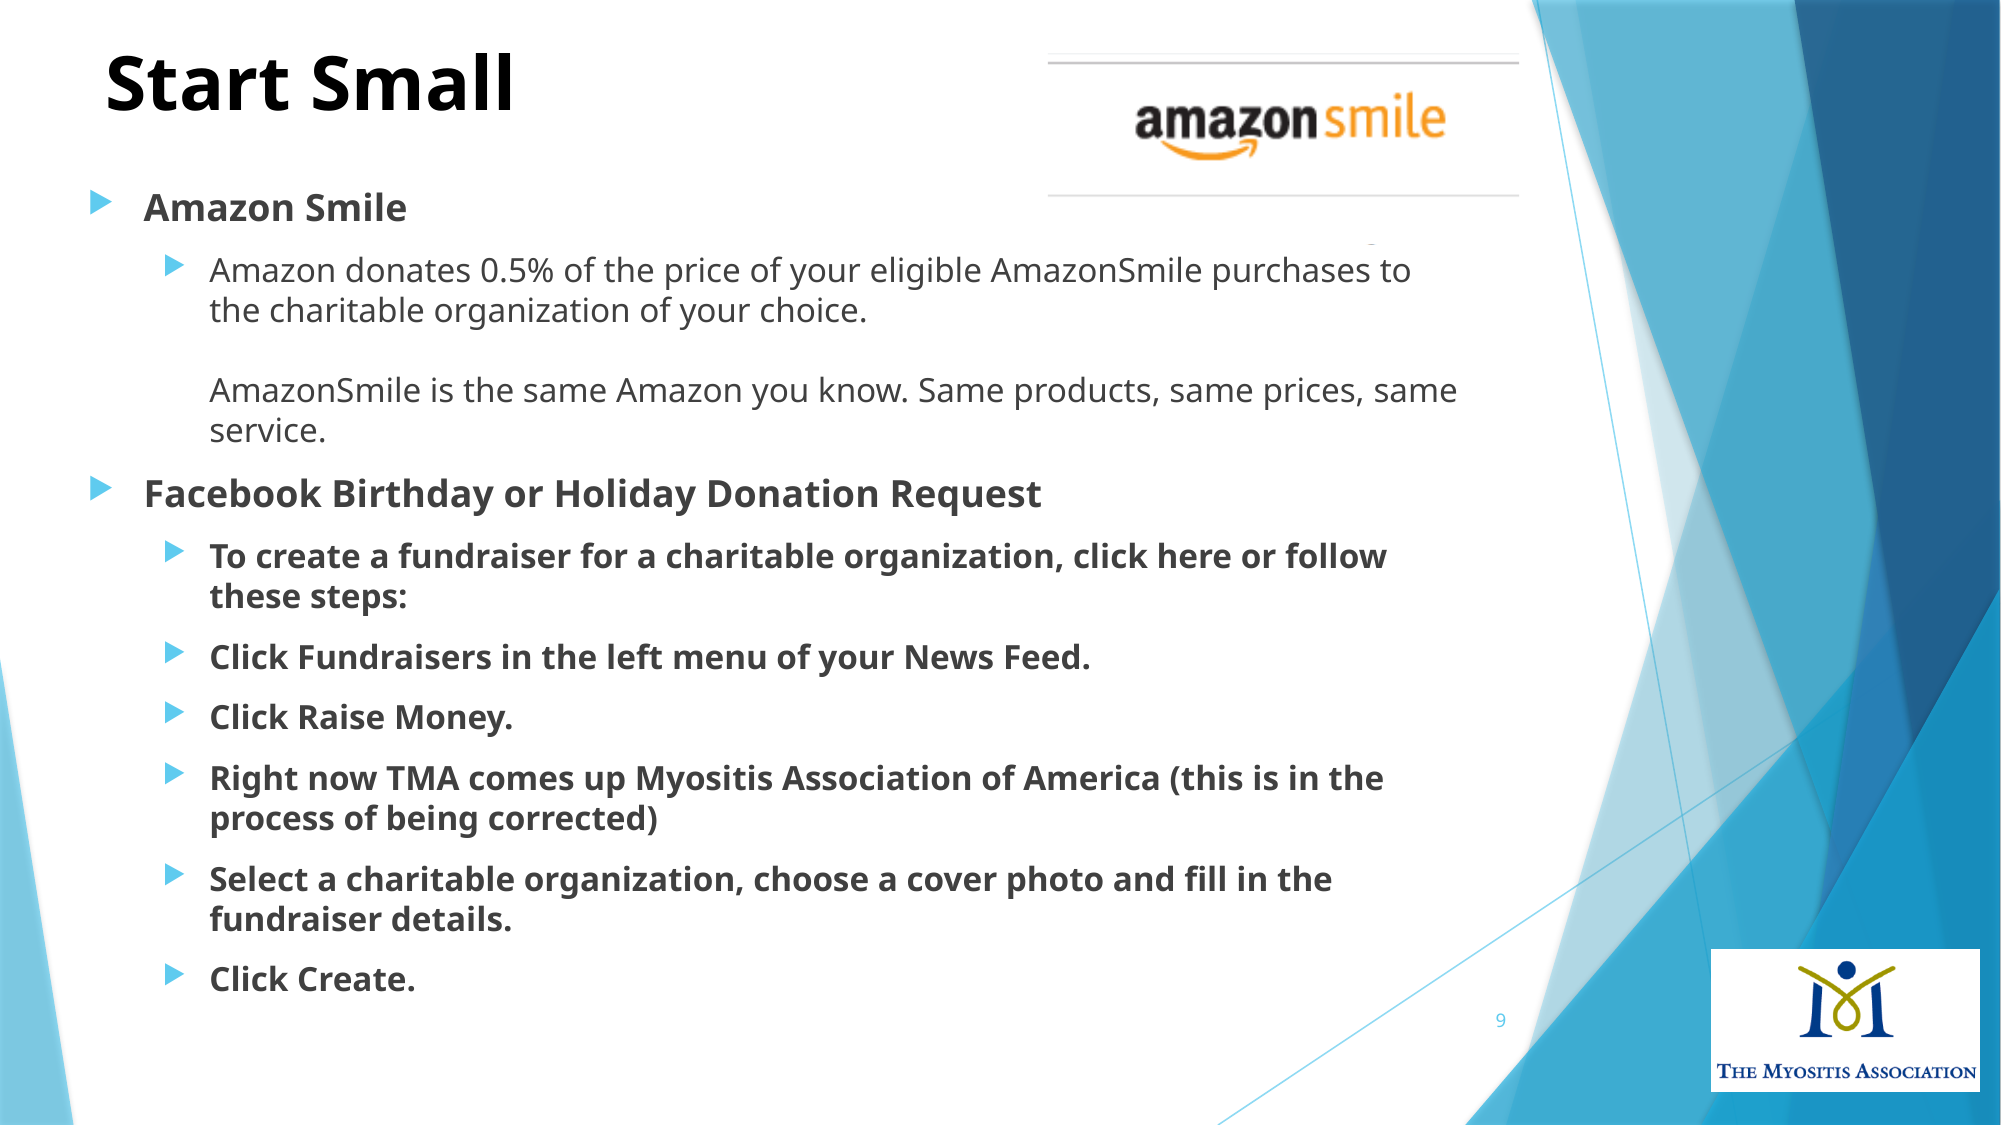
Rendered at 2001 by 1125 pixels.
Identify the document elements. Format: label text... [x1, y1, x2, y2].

title Start Small [90, 27, 1501, 175]
slide_number 9 [1409, 991, 1522, 1051]
list Amazon Smile Amazon donates 0.5% of the price of your eligible AmazonSmile purchases to the charitable organization of your choice. AmazonSmile is the same Amazon you know. Same products, same prices, same service. Facebook Birthday or Holiday Donation Request To create a fundraiser for a charitable organization, click here or follow these steps: Click Fundraisers in the left menu of your News Feed. Click Raise Money. Right now TMA comes up Myositis Association of America (this is in the process of being corrected) Select a charitable organization, choose a cover photo and fill in the fundraiser details. Click Create. [72, 175, 1483, 1051]
picture [1711, 949, 1980, 1092]
picture [1047, 52, 1520, 245]
